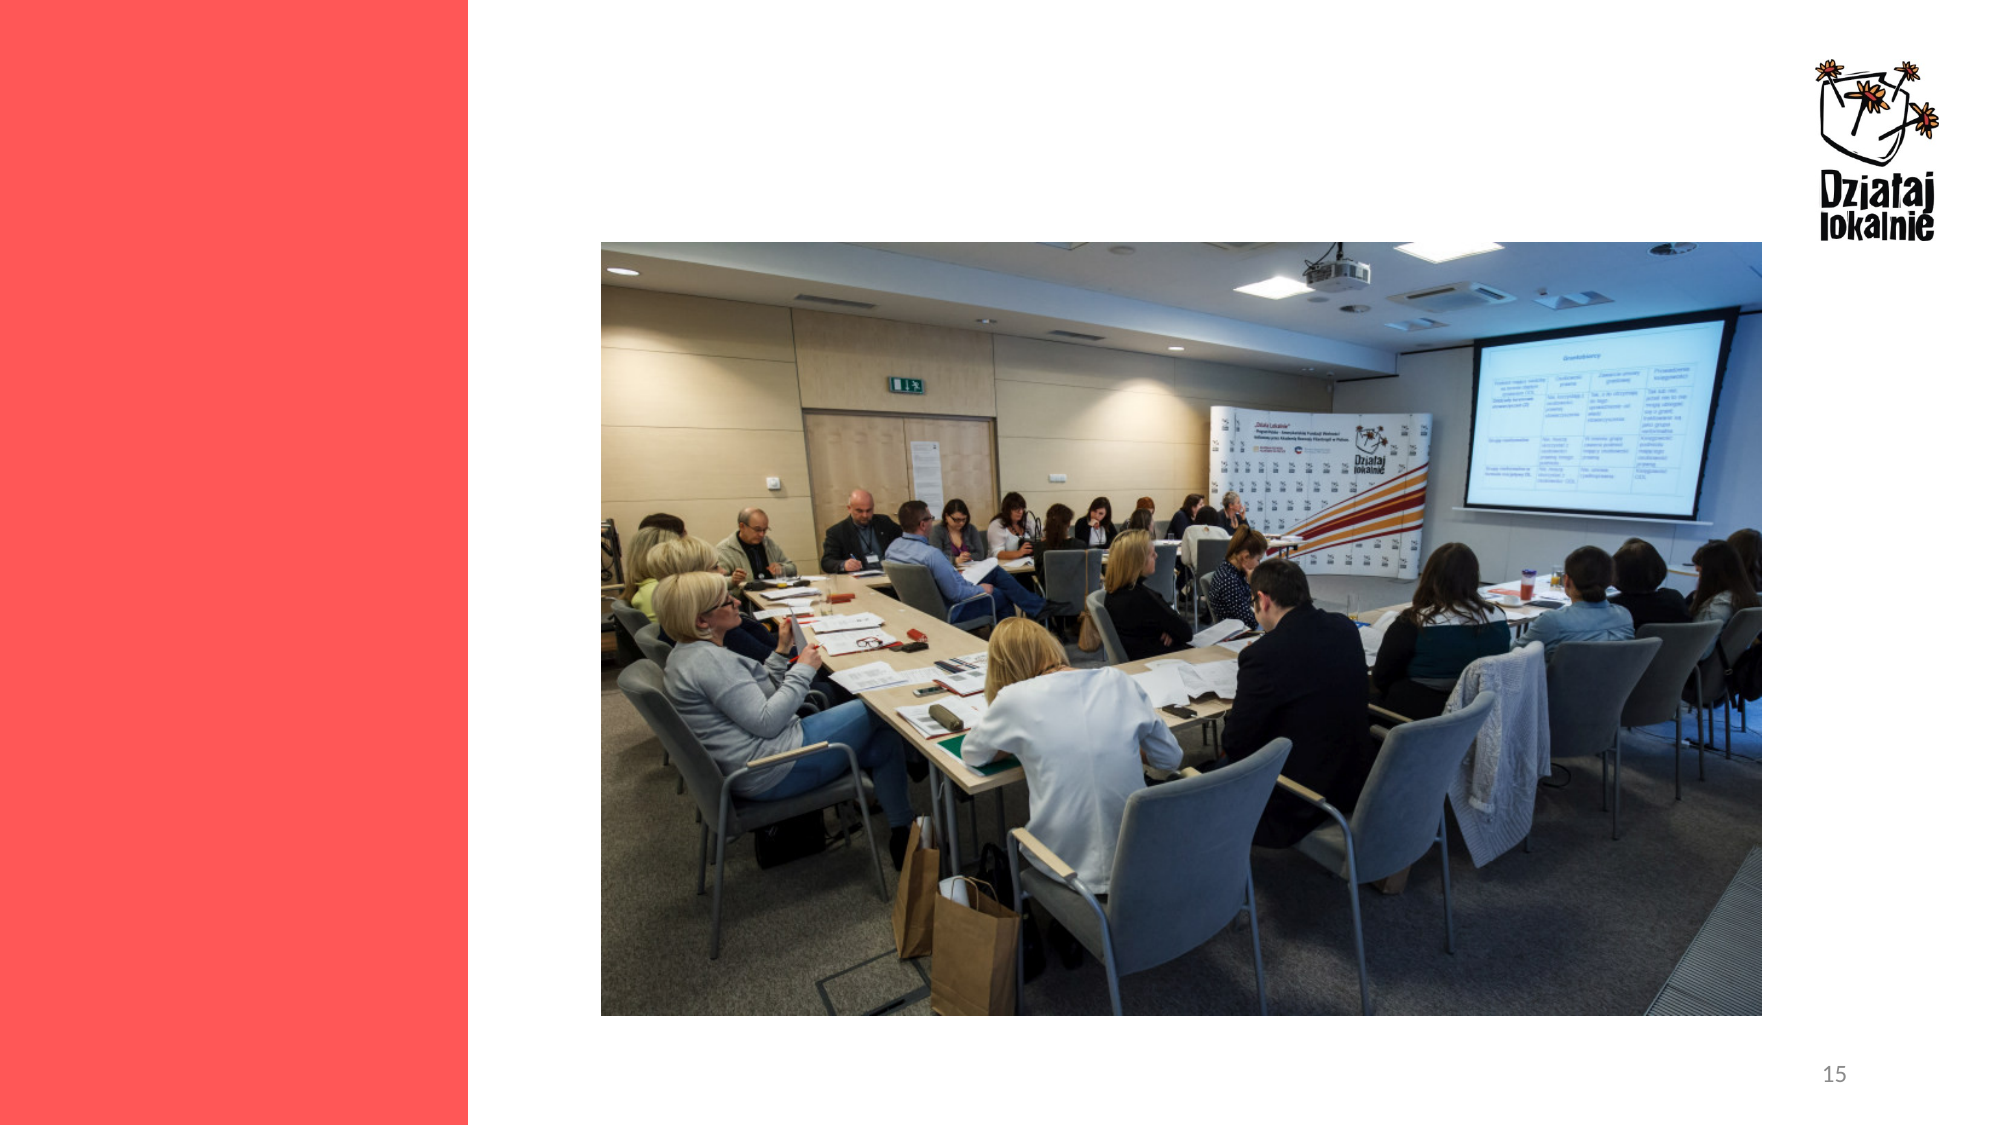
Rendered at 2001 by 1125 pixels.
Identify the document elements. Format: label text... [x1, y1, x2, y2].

picture [0, 0, 468, 1125]
slide_number 15 [1412, 1042, 1863, 1103]
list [601, 242, 1762, 1016]
picture [1815, 59, 1939, 241]
